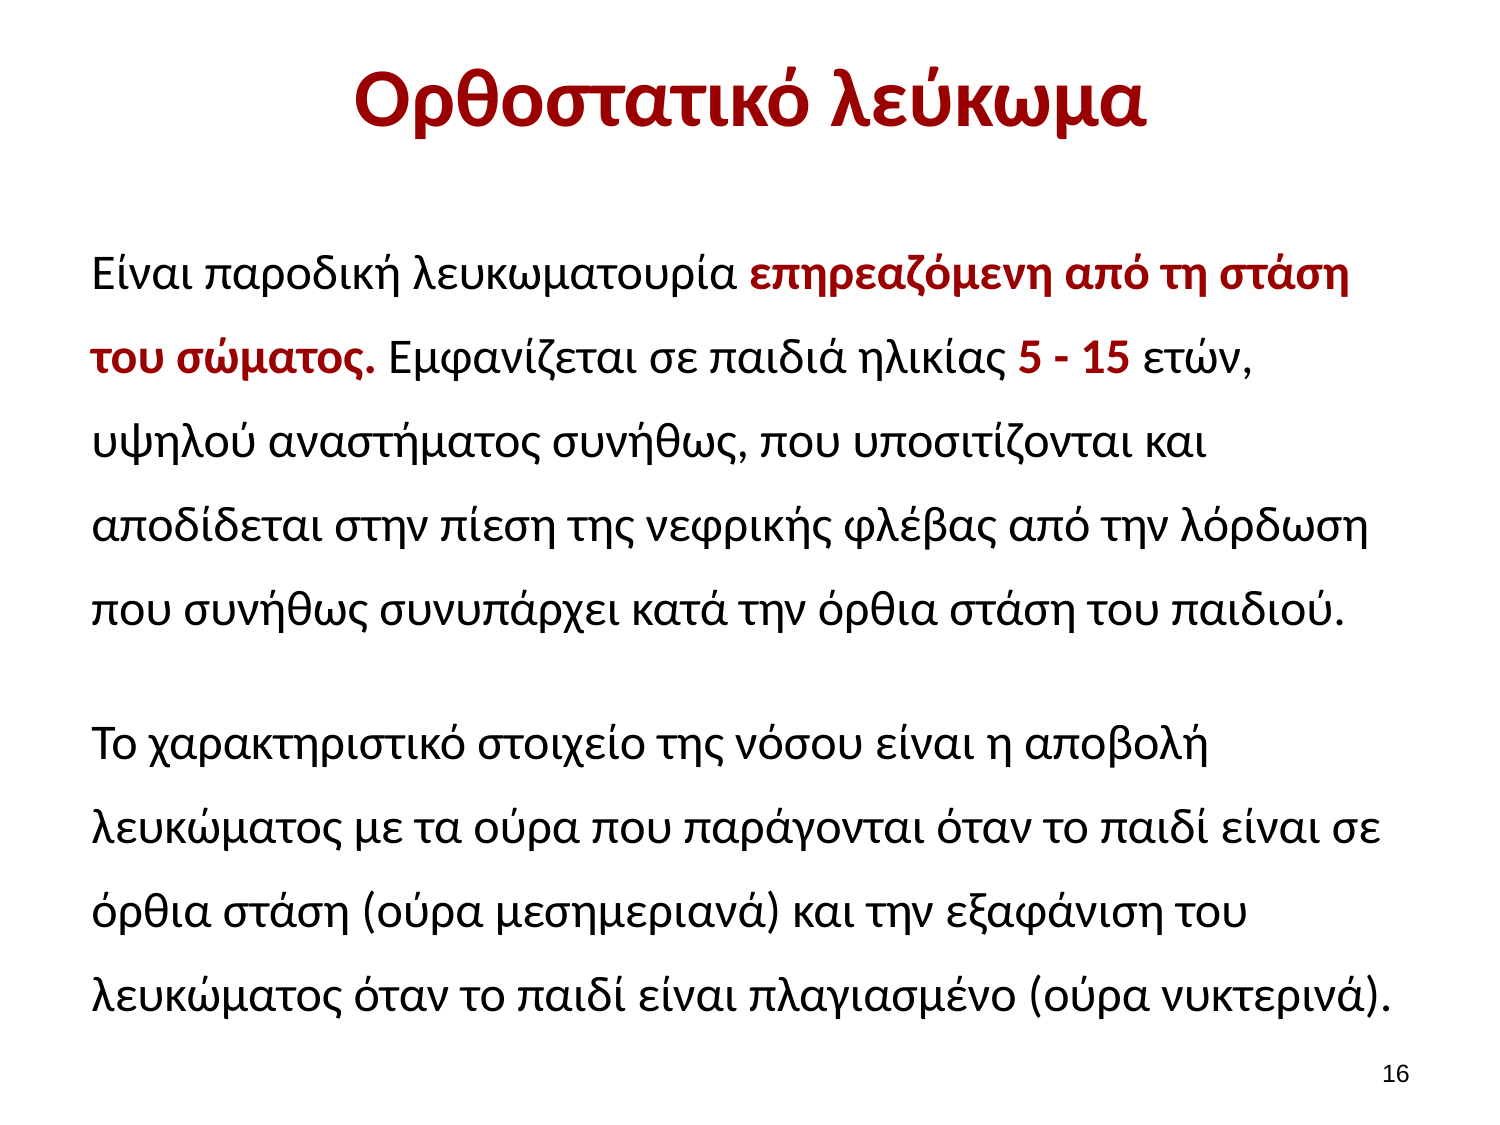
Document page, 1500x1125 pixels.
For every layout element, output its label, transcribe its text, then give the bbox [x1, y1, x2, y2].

slide_number 15 [1074, 1042, 1425, 1103]
title Ορθοστατικό λεύκωμα [76, 19, 1427, 169]
text_box Είναι παροδική λευκωματουρία επηρεαζόμενη από τη στάση του σώματος. Εμφανίζεται σε παιδιά ηλικίας 5 - 15 ετών, υψηλού αναστήματος συνήθως, που υποσιτίζονται και αποδίδεται στην πίεση της νεφρικής φλέβας από την λόρδωση που συνήθως συνυπάρχει κατά την όρθια στάση του παιδιού. Το χαρακτηριστικό στοιχείο της νόσου είναι η αποβολή λευκώματος με τα ούρα που παράγονται όταν το παιδί είναι σε όρθια στάση (ούρα μεσημεριανά) και την εξαφάνιση του λευκώματος όταν το παιδί είναι πλαγιασμένο (ούρα νυκτερινά). [76, 208, 1436, 1029]
